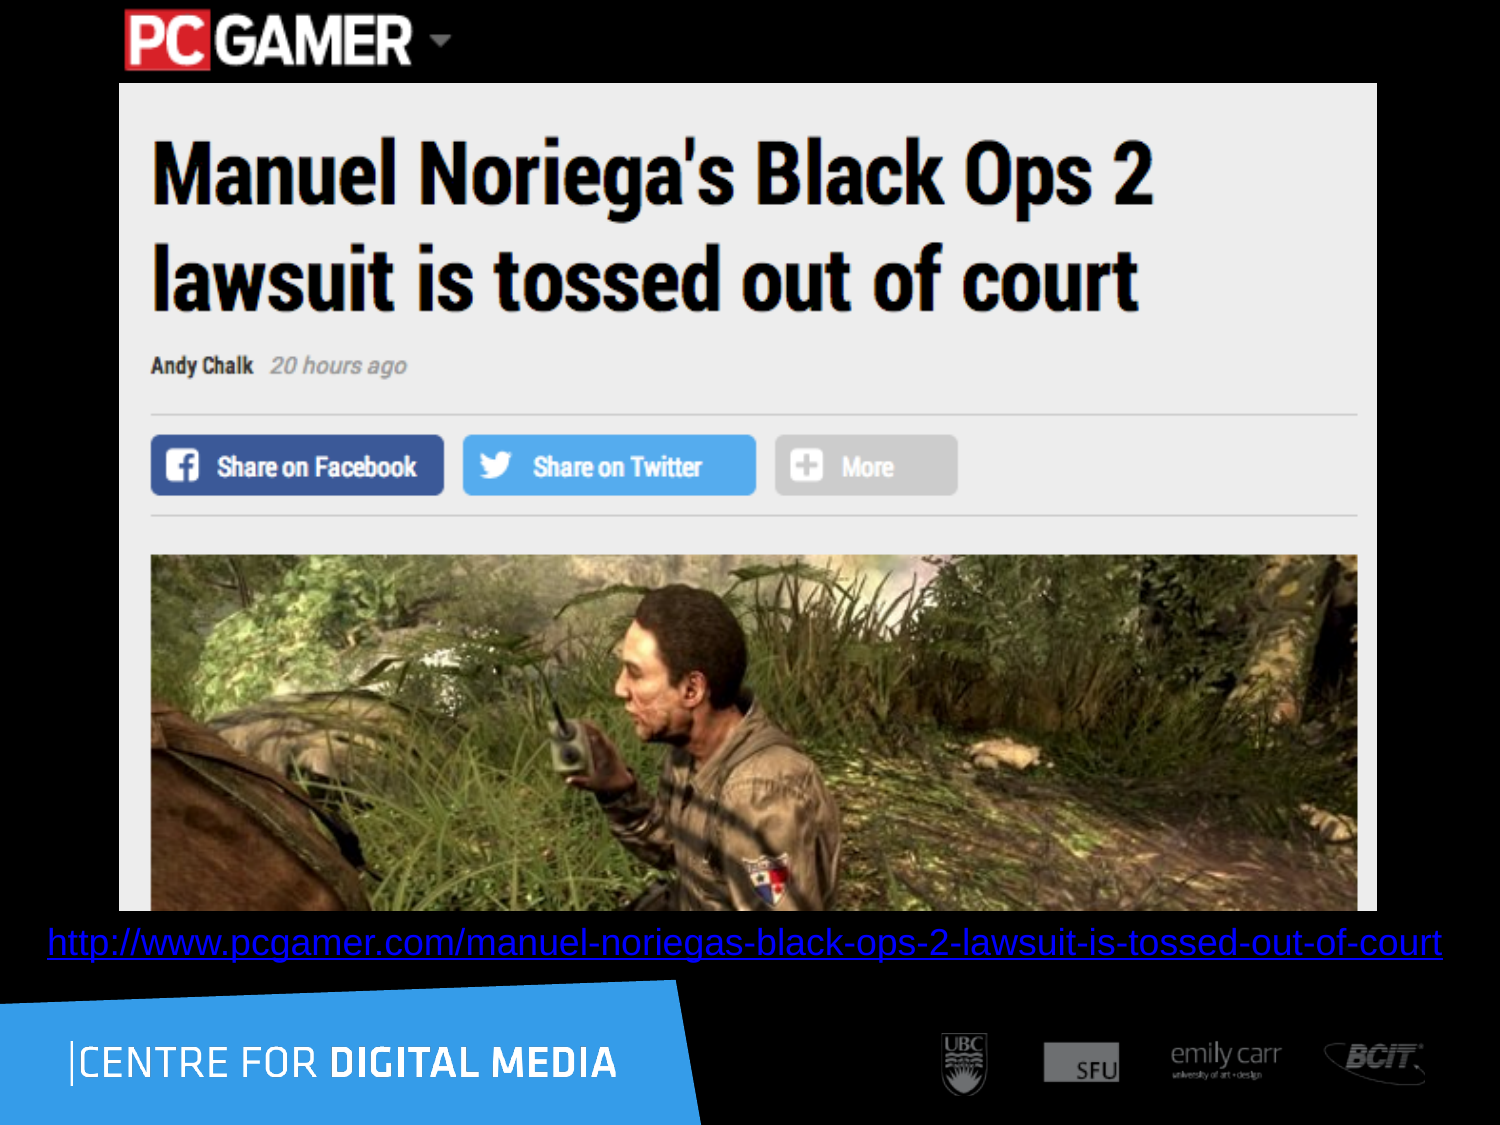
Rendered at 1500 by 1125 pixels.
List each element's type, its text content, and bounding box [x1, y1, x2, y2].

picture [119, 0, 1378, 912]
text_box http://www.pcgamer.com/manuel-noriegas-black-ops-2-lawsuit-is-tossed-out-of-court/ [32, 910, 1500, 971]
